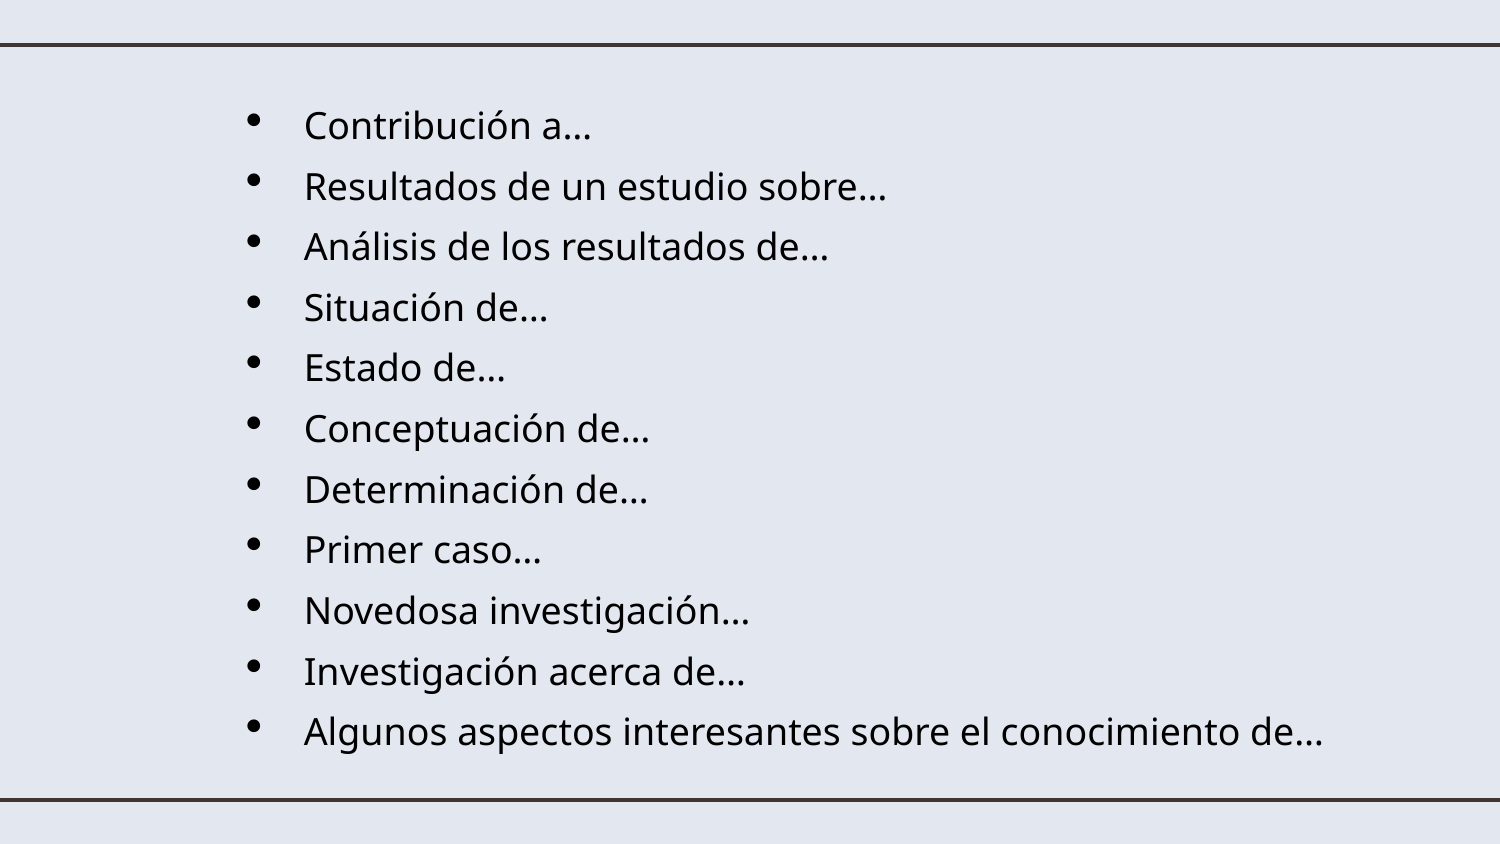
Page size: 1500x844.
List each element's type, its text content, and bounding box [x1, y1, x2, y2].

text_box Contribución a… Resultados de un estudio sobre… Análisis de los resultados de… Situación de… Estado de… Conceptuación de… Determinación de… Primer caso… Novedosa investigación… Investigación acerca de… Algunos aspectos interesantes sobre el conocimiento de… [232, 91, 1477, 809]
